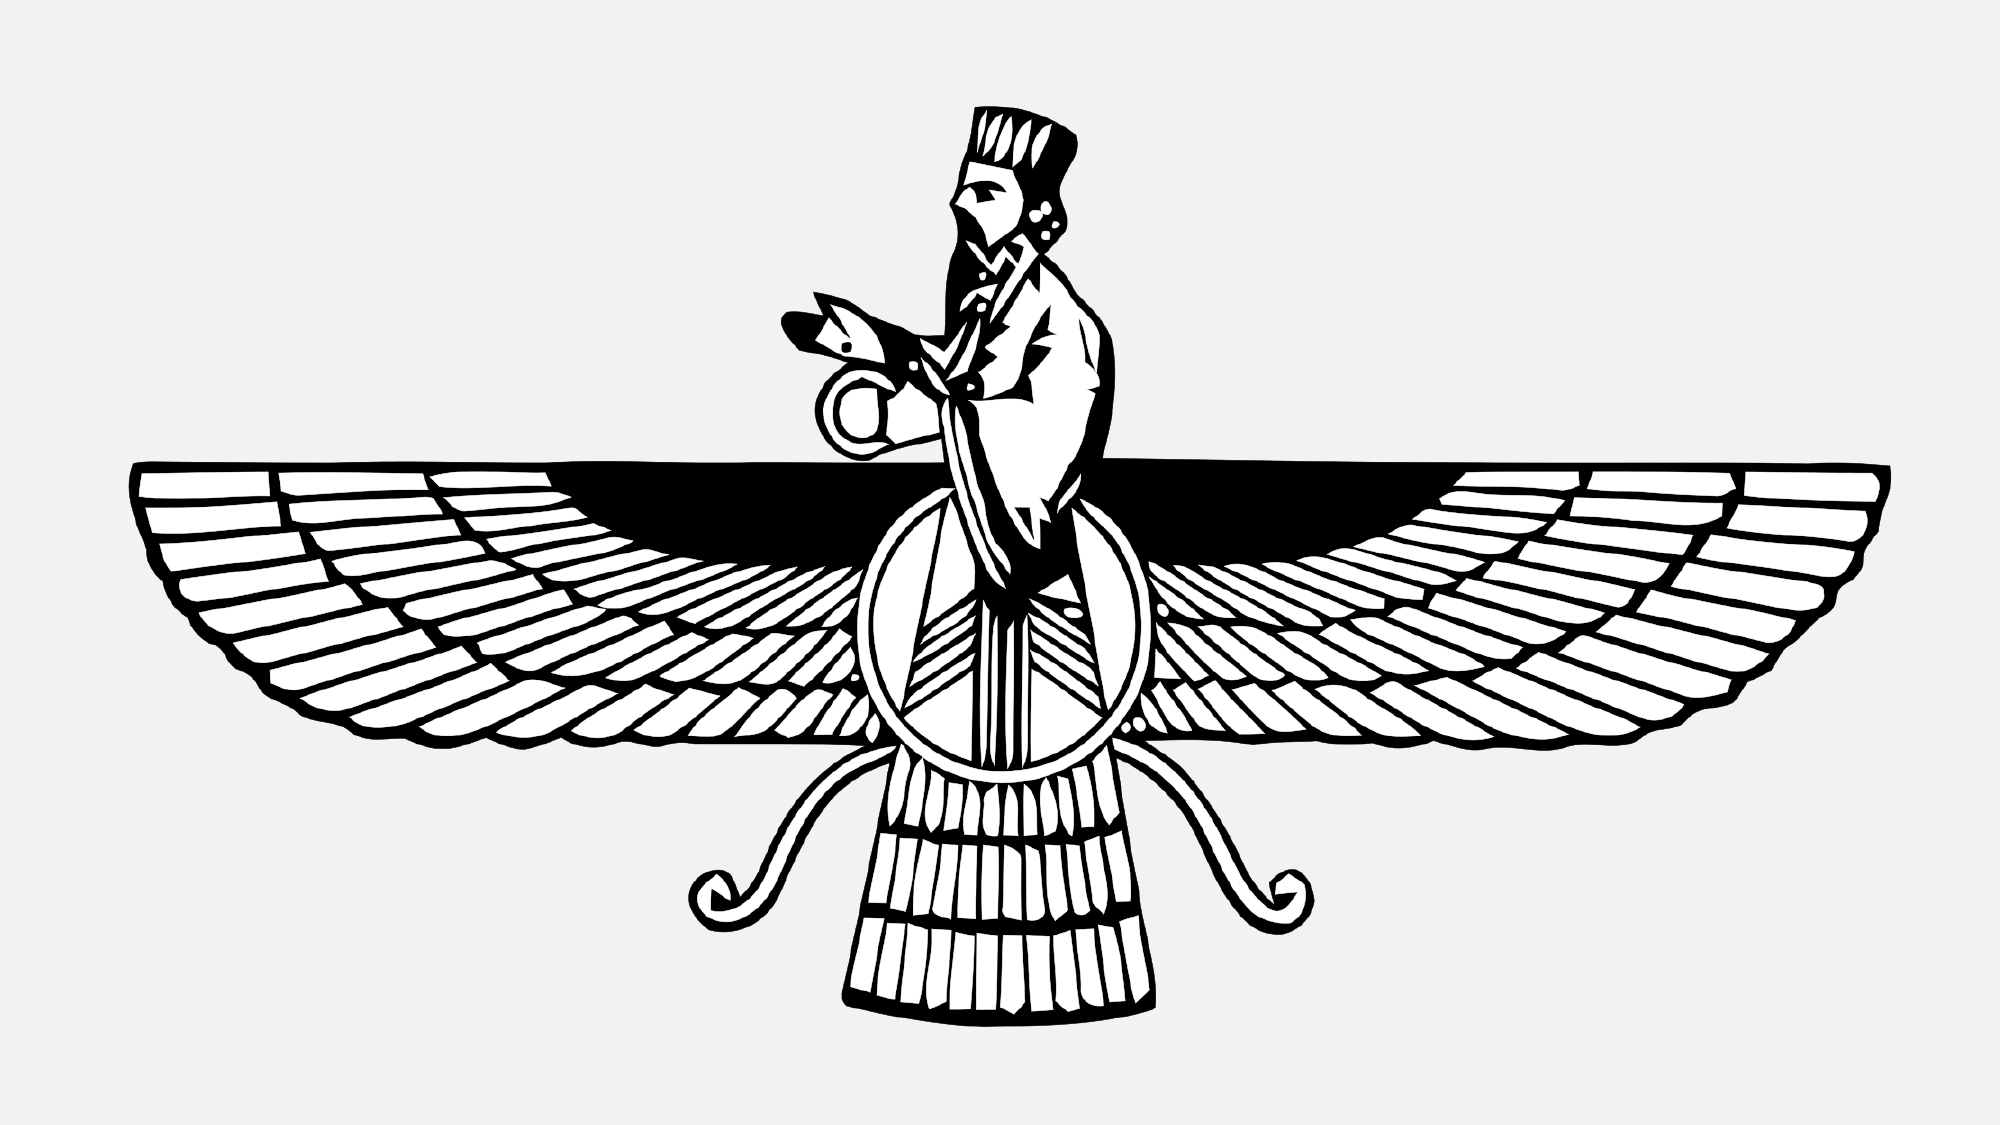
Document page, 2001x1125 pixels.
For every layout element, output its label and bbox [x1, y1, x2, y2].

picture [99, 80, 1900, 1045]
